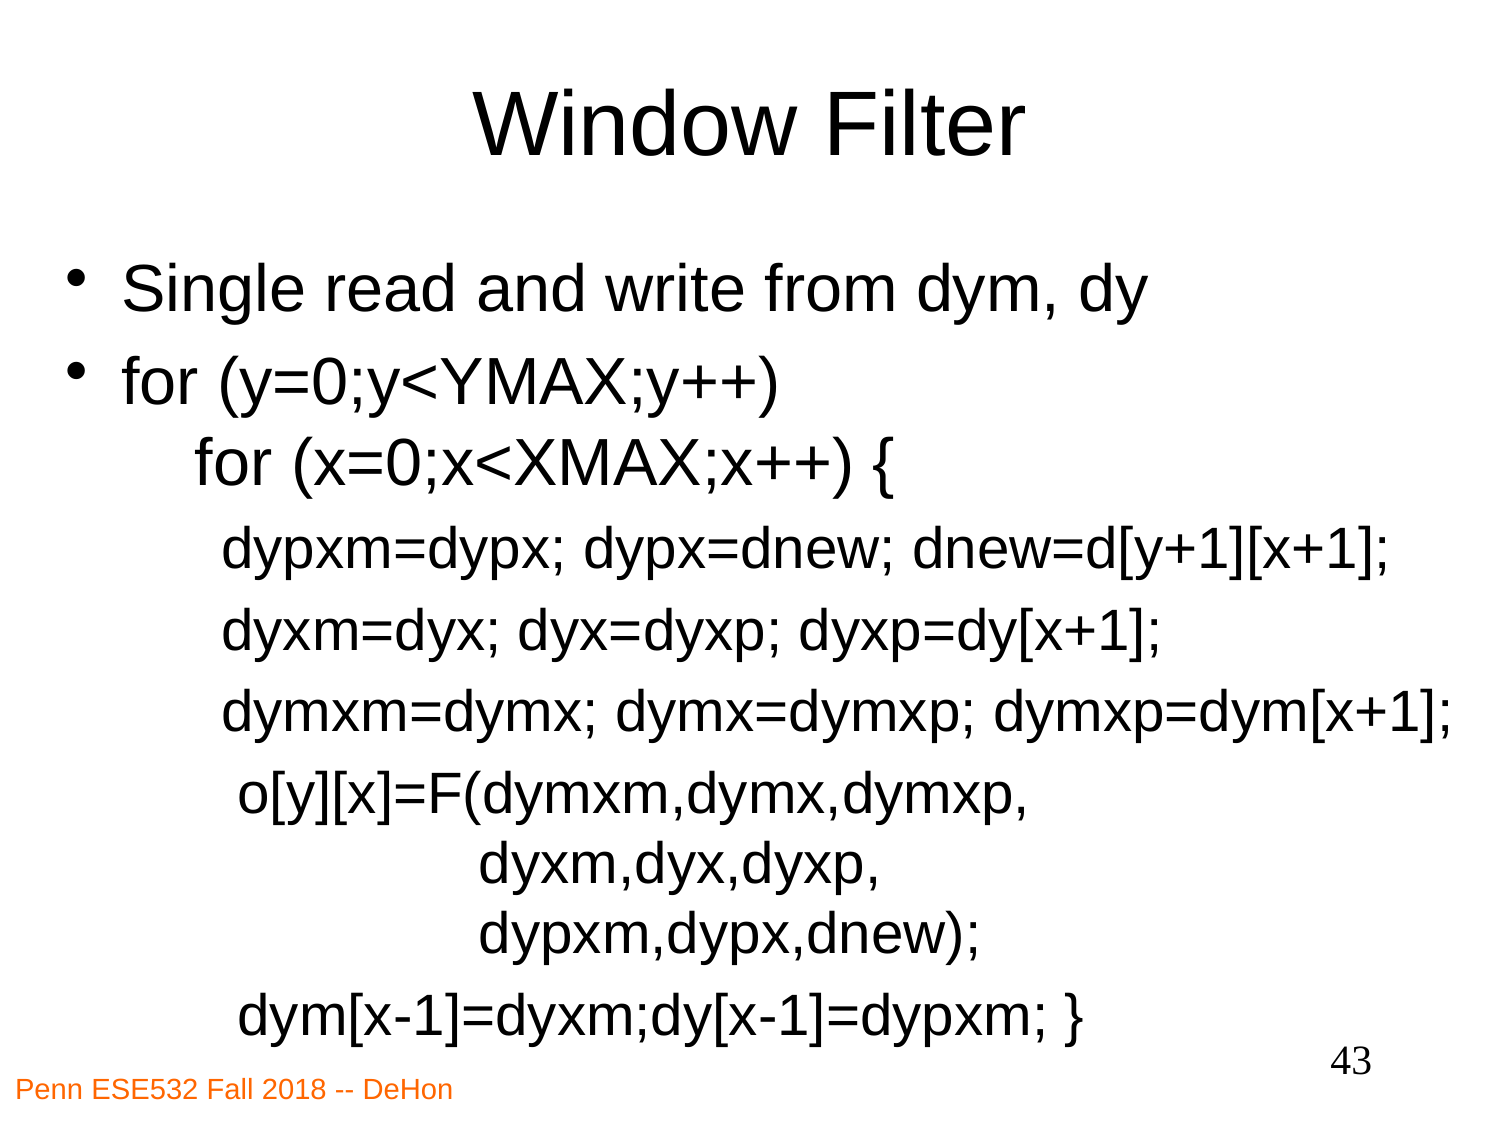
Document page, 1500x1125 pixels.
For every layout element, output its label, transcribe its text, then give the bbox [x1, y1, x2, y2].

title Window Filter [112, 24, 1388, 213]
list Single read and write from dym, dy for (y=0;y<YMAX;y++) for (x=0;x<XMAX;x++) { dypxm=dypx; dypx=dnew; dnew=d[y+1][x+1]; dyxm=dyx; dyx=dyxp; dyxp=dy[x+1]; dymxm=dymx; dymx=dymxp; dymxp=dym[x+1]; o[y][x]=F(dymxm,dymx,dymxp, dyxm,dyx,dyxp, dypxm,dypx,dnew); dym[x-1]=dyxm;dy[x-1]=dypxm; } [49, 237, 1500, 963]
slide_number Penn ESE532 Fall 2018 -- DeHon [0, 1062, 688, 1125]
slide_number 43 [1074, 1024, 1388, 1101]
